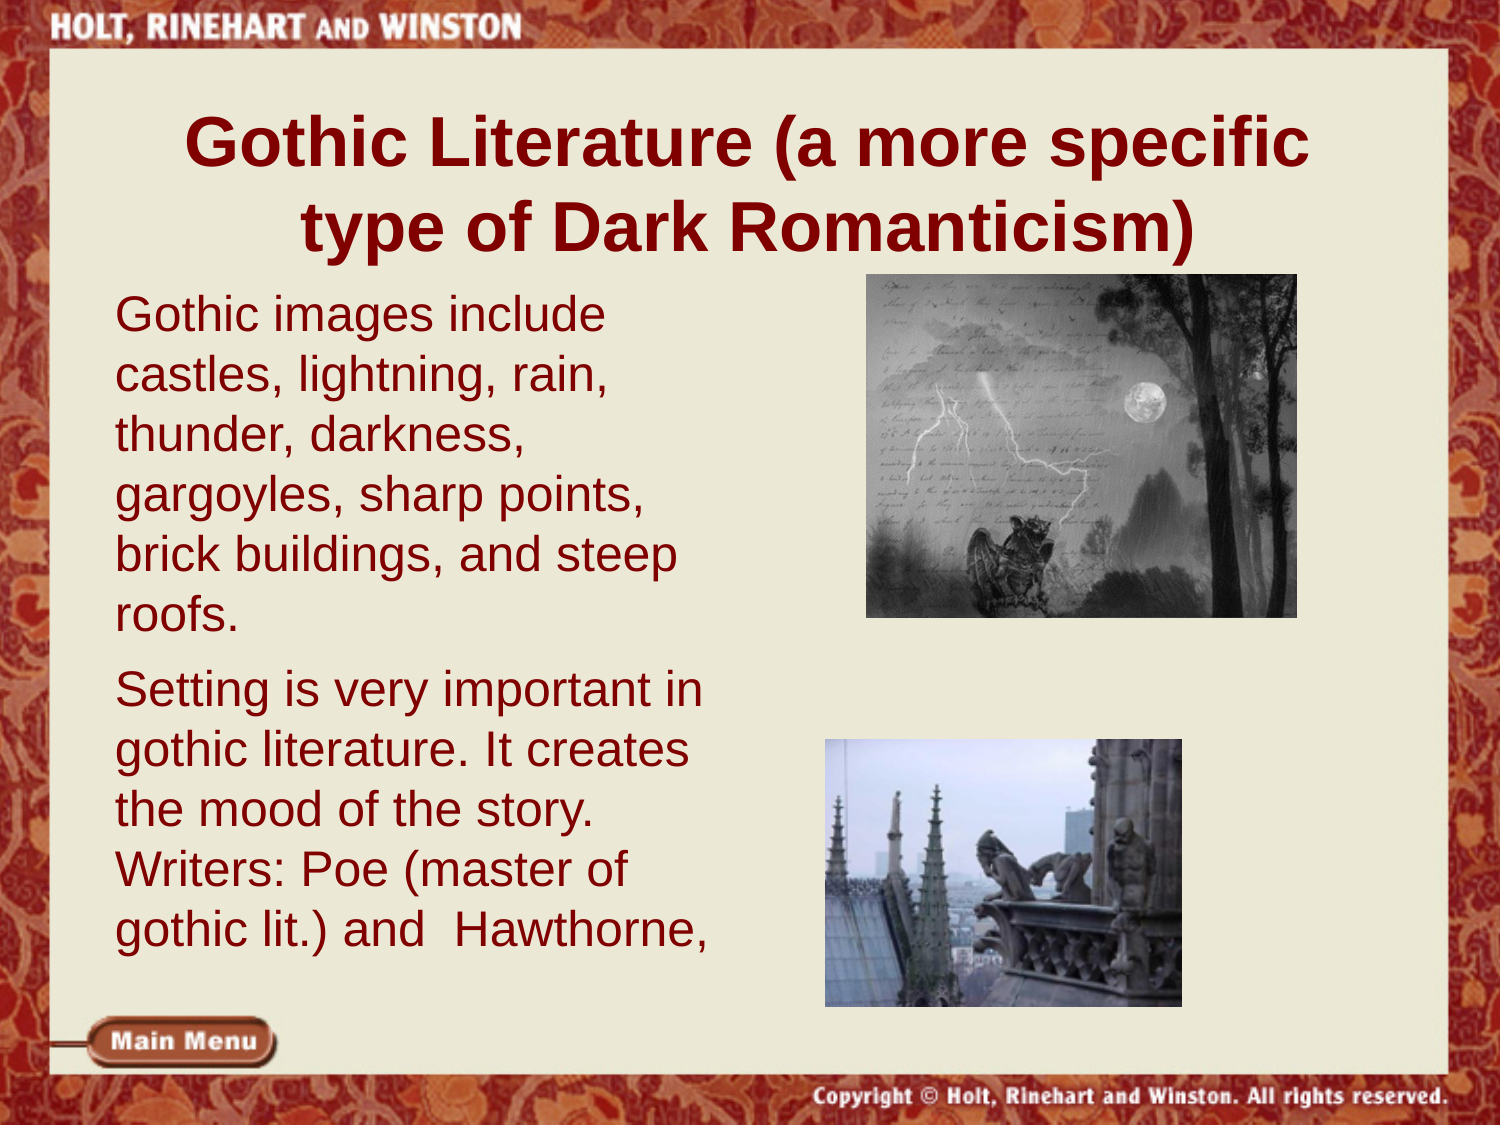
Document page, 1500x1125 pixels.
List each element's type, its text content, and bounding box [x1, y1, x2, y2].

title Gothic Literature (a more specific type of Dark Romanticism) [100, 100, 1398, 261]
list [865, 273, 1297, 619]
picture [0, 0, 1500, 1125]
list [824, 739, 1182, 1008]
list Gothic images include castles, lightning, rain, thunder, darkness, gargoyles, sharp points, brick buildings, and steep roofs. Setting is very important in gothic literature. It creates the mood of the story. Writers: Poe (master of gothic lit.) and Hawthorne, [99, 274, 738, 987]
